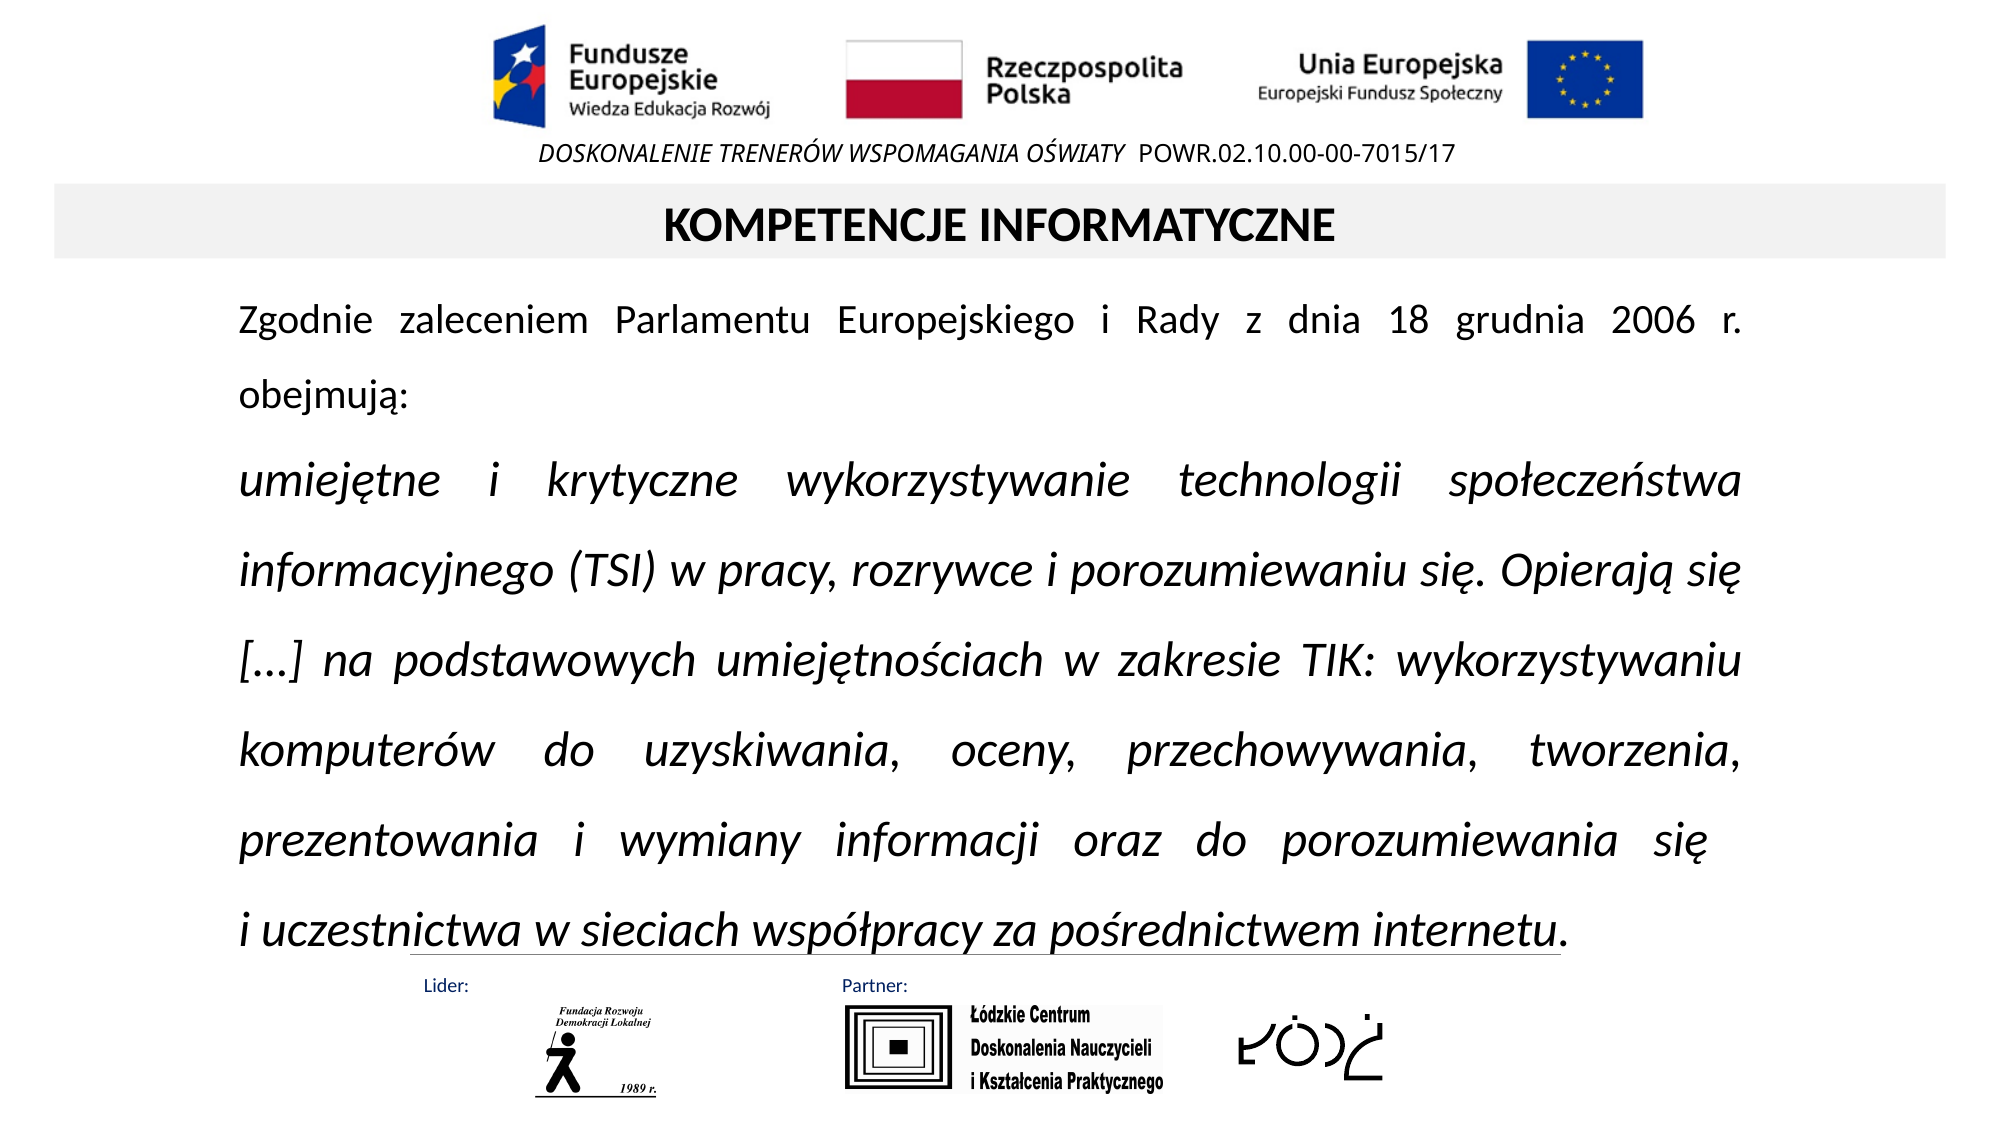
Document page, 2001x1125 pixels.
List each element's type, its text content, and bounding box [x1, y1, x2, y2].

text_box KOMPETENCJE INFORMATYCZNE [54, 183, 1946, 259]
picture [1220, 146, 1228, 154]
picture [1378, 146, 1386, 154]
picture [1342, 146, 1350, 154]
text_box Zgodnie zaleceniem Parlamentu Europejskiego i Rady z dnia 18 grudnia 2006 r. obejmują: umiejętne i krytyczne wykorzystywanie technologii społeczeństwa informacyjnego (TSI) w pracy, rozrywce i porozumiewaniu się. Opierają się […] na podstawowych umiejętnościach w zakresie TIK: wykorzystywaniu komputerów do uzyskiwania, oceny, przechowywania, tworzenia, prezentowania i wymiany informacji oraz do porozumiewania się i uczestnictwa w sieciach współpracy za pośrednictwem internetu. [223, 259, 1759, 965]
picture [1291, 146, 1299, 154]
picture [543, 146, 552, 154]
picture [806, 146, 817, 154]
picture [900, 146, 911, 154]
picture [558, 146, 569, 154]
picture [1157, 146, 1169, 154]
picture [1270, 146, 1278, 154]
picture [603, 146, 614, 154]
picture [1106, 145, 1116, 154]
picture [1143, 146, 1150, 153]
picture [1327, 146, 1335, 154]
picture [735, 146, 742, 153]
picture [793, 146, 800, 153]
picture [887, 146, 894, 153]
picture [1029, 146, 1040, 154]
picture [1305, 146, 1313, 154]
picture [1200, 146, 1206, 153]
picture [468, 0, 1669, 154]
